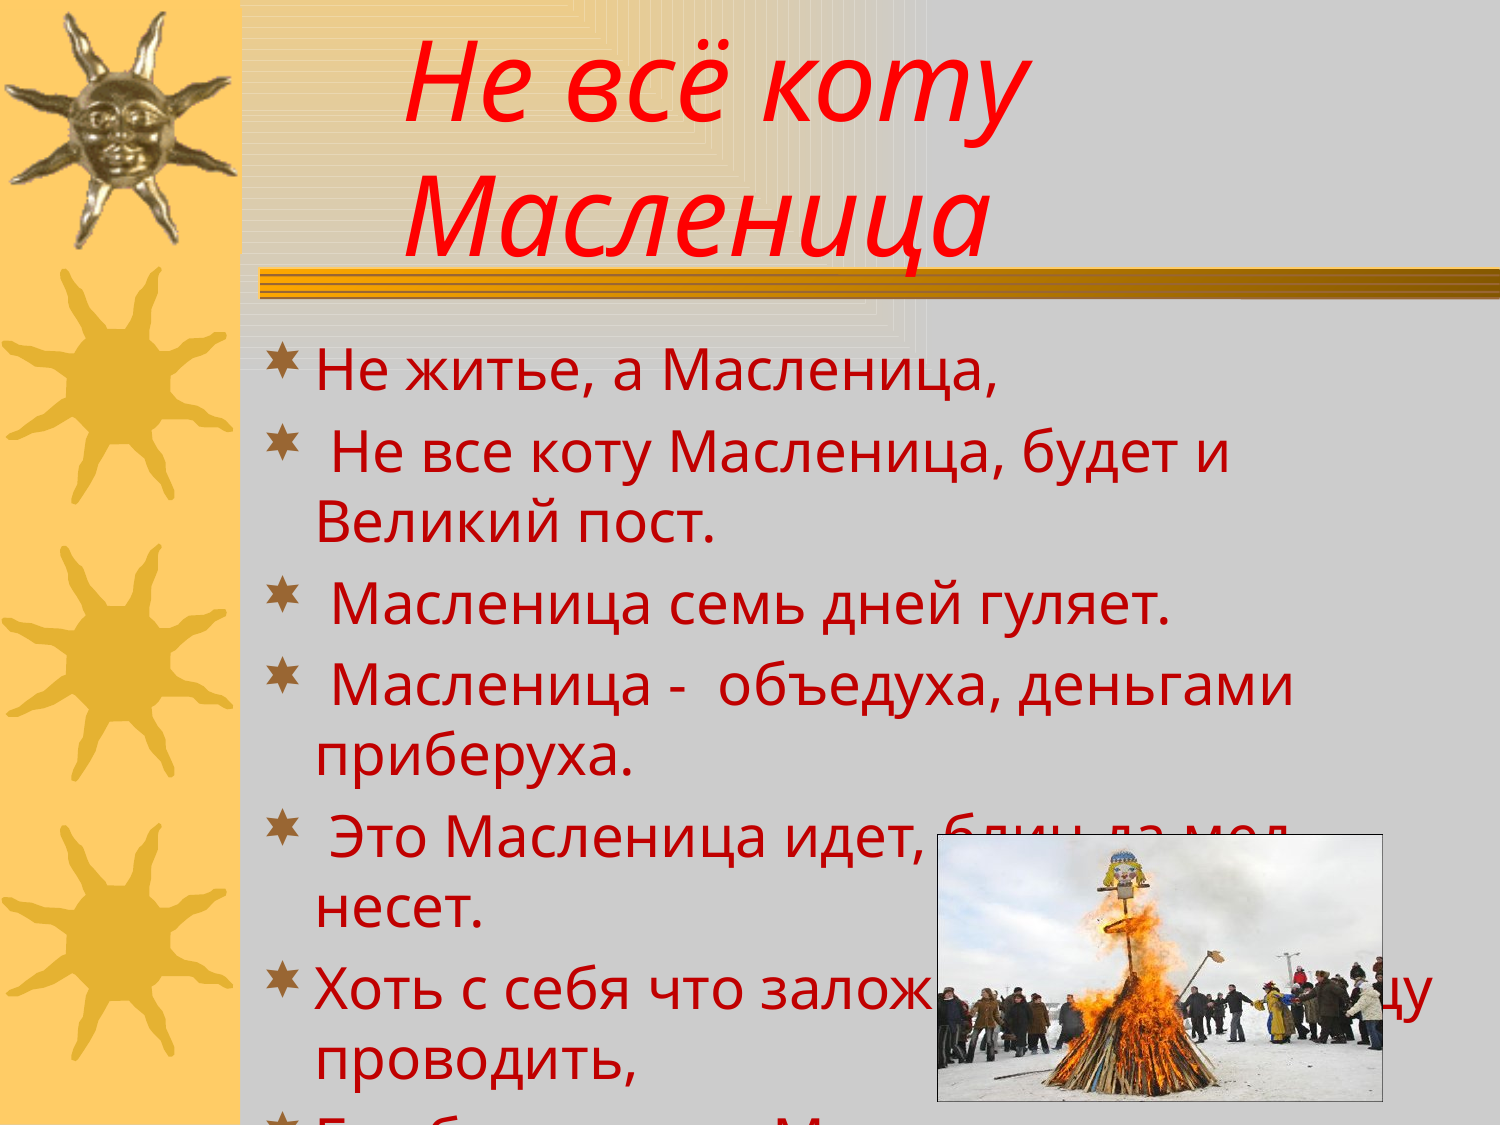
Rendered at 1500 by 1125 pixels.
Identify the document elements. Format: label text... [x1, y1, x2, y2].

picture [937, 833, 1384, 1102]
list Не житье, а Масленица, Не все коту Масленица, будет и Великий пост. Масленица семь дней гуляет. Масленица - объедуха, деньгами приберуха. Это Масленица идет, блин да мед несет. Хоть с себя что заложить, а Масленицу проводить, Без блинов - не Масленица. [242, 324, 1494, 1001]
picture [1, 8, 242, 254]
title Не всё коту Масленица [386, 49, 1492, 238]
